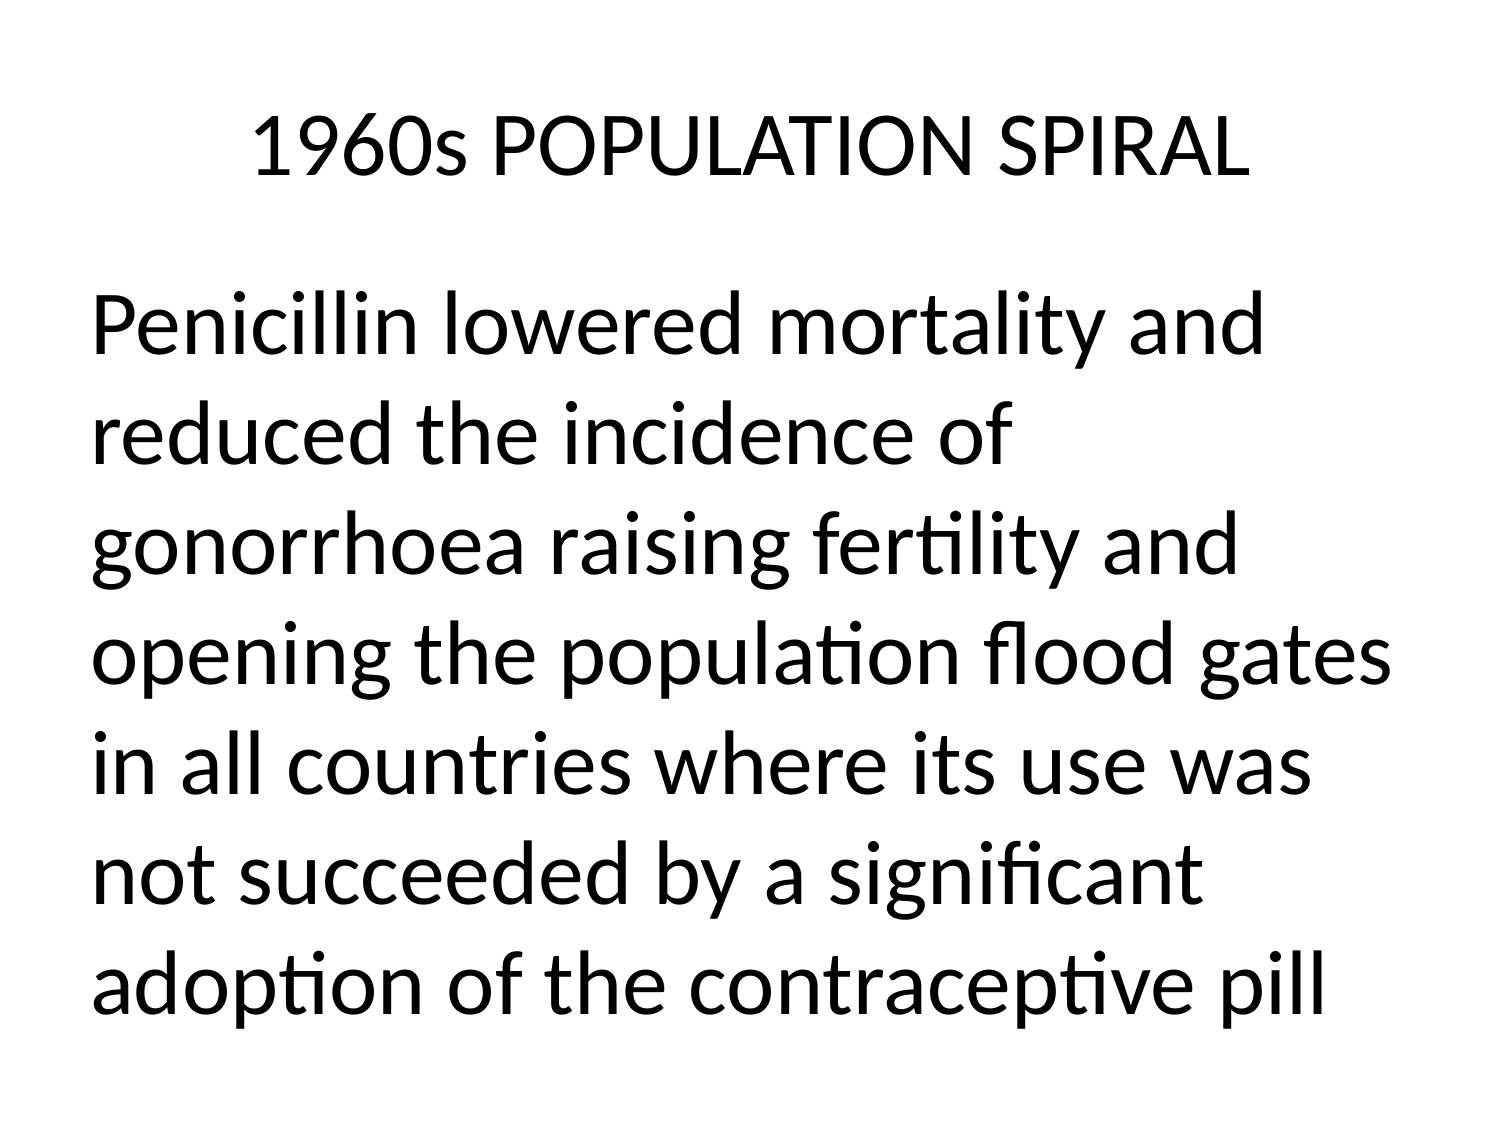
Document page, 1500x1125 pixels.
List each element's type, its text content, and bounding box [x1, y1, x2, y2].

title 1960s POPULATION SPIRAL [75, 45, 1425, 233]
list Penicillin lowered mortality and reduced the incidence of gonorrhoea raising fertility and opening the population flood gates in all countries where its use was not succeeded by a significant adoption of the contraceptive pill [75, 255, 1424, 1047]
